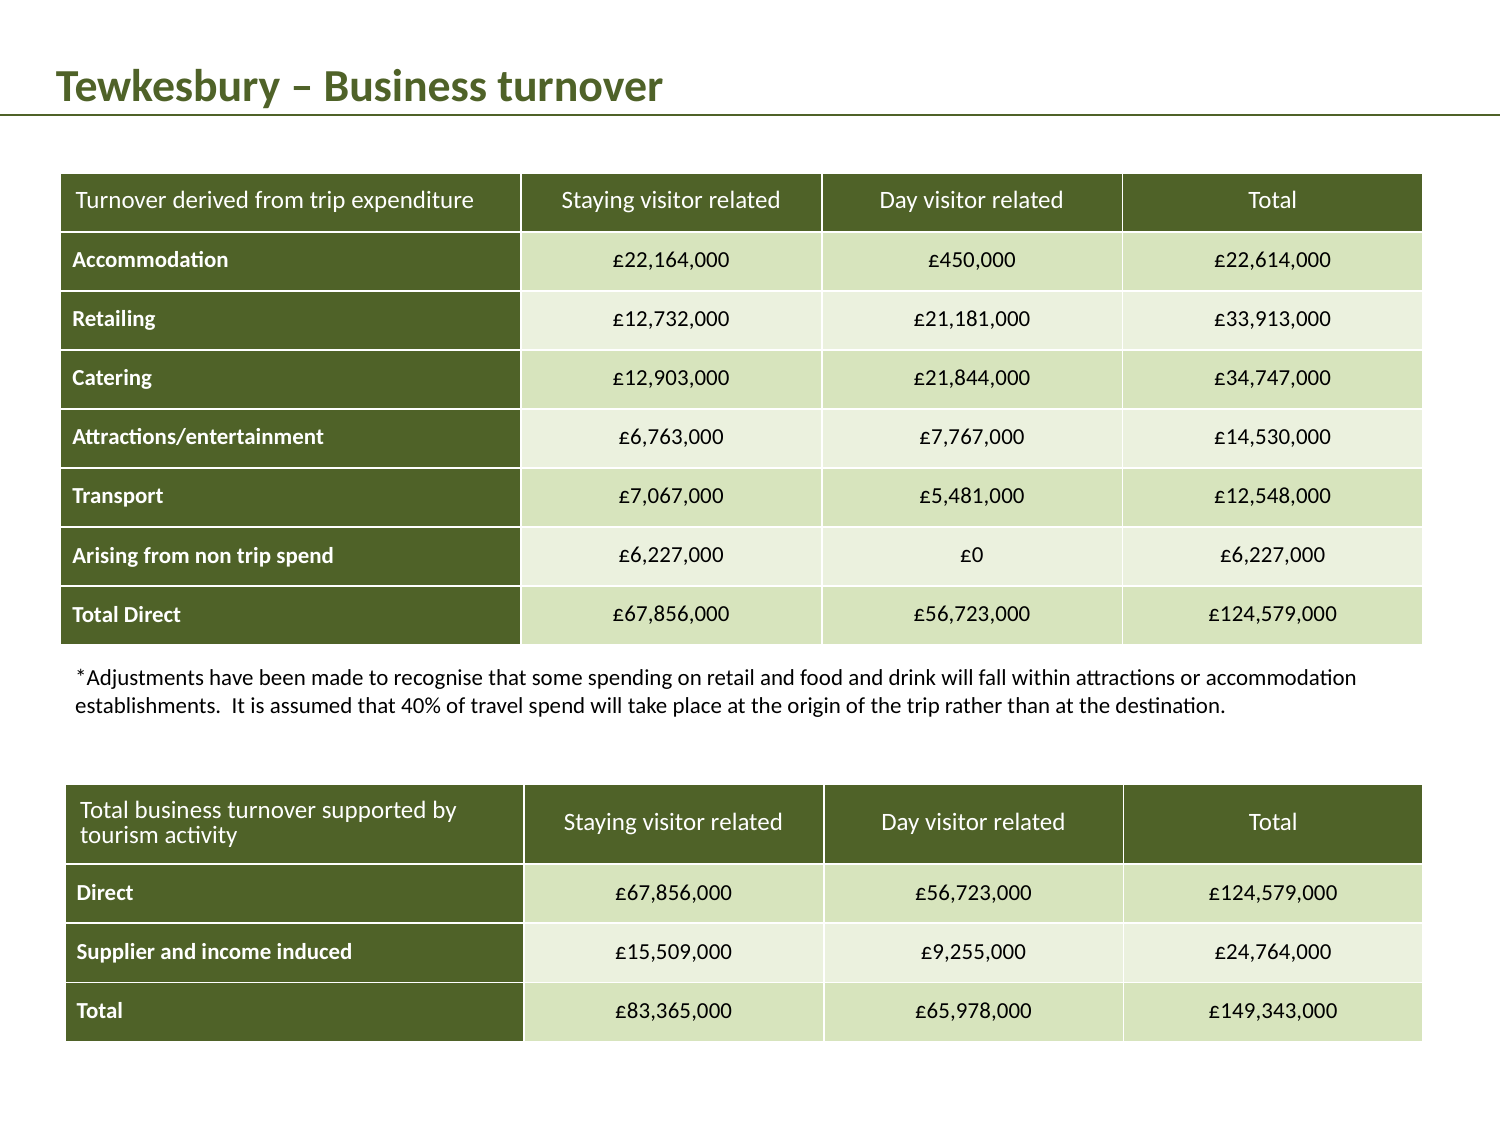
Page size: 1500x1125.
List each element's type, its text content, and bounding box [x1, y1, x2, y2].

table_cell £67,856,000 [525, 865, 823, 922]
table_cell £124,579,000 [1124, 865, 1422, 922]
table_cell £83,365,000 [525, 983, 823, 1041]
table_cell £5,481,000 [823, 469, 1122, 526]
table_cell £14,530,000 [1123, 410, 1422, 467]
table_cell £56,723,000 [823, 587, 1122, 644]
table_header Turnover derived from trip expenditure [61, 174, 520, 231]
table_cell £21,181,000 [823, 292, 1122, 349]
table_cell Retailing [61, 292, 520, 349]
table_cell £67,856,000 [522, 587, 821, 644]
table_cell £24,764,000 [1124, 924, 1422, 982]
table_cell £33,913,000 [1123, 292, 1422, 349]
text_box Tewkesbury – Business turnover [41, 37, 1471, 114]
table_cell £12,903,000 [522, 351, 821, 408]
table_header Total [1123, 174, 1422, 231]
table_cell Total Direct [61, 587, 520, 644]
table_cell £15,509,000 [525, 924, 823, 982]
table_cell £22,164,000 [522, 233, 821, 290]
table_header Day visitor related [825, 785, 1123, 863]
table_cell £7,767,000 [823, 410, 1122, 467]
table_cell Arising from non trip spend [61, 528, 520, 585]
table_cell £149,343,000 [1124, 983, 1422, 1041]
text_box *Adjustments have been made to recognise that some spending on retail and food and drink will fall within attractions or accommodation establishments. It is assumed that 40% of travel spend will take place at the origin of the trip rather than at the destination. [60, 655, 1424, 726]
table_cell Supplier and income induced [66, 924, 523, 982]
table_cell £6,763,000 [522, 410, 821, 467]
table_cell £6,227,000 [1123, 528, 1422, 585]
table_cell Catering [61, 351, 520, 408]
table_header Staying visitor related [522, 174, 821, 231]
table_cell £124,579,000 [1123, 587, 1422, 644]
table_cell £56,723,000 [825, 865, 1123, 922]
table_cell Direct [66, 865, 523, 922]
table_header Total [1124, 785, 1422, 863]
table_cell £7,067,000 [522, 469, 821, 526]
table_cell £65,978,000 [825, 983, 1123, 1041]
table_cell £12,548,000 [1123, 469, 1422, 526]
table_cell £12,732,000 [522, 292, 821, 349]
table_cell £9,255,000 [825, 924, 1123, 982]
table_cell £450,000 [823, 233, 1122, 290]
table_header Staying visitor related [525, 785, 823, 863]
table_header Total business turnover supported by tourism activity [66, 785, 523, 863]
table_header Day visitor related [823, 174, 1122, 231]
table_cell £22,614,000 [1123, 233, 1422, 290]
table_cell £21,844,000 [823, 351, 1122, 408]
table_cell Accommodation [61, 233, 520, 290]
table_cell Attractions/entertainment [61, 410, 520, 467]
table_cell Total [66, 983, 523, 1041]
table_cell £0 [823, 528, 1122, 585]
table_cell Transport [61, 469, 520, 526]
table_cell £6,227,000 [522, 528, 821, 585]
table_cell £34,747,000 [1123, 351, 1422, 408]
